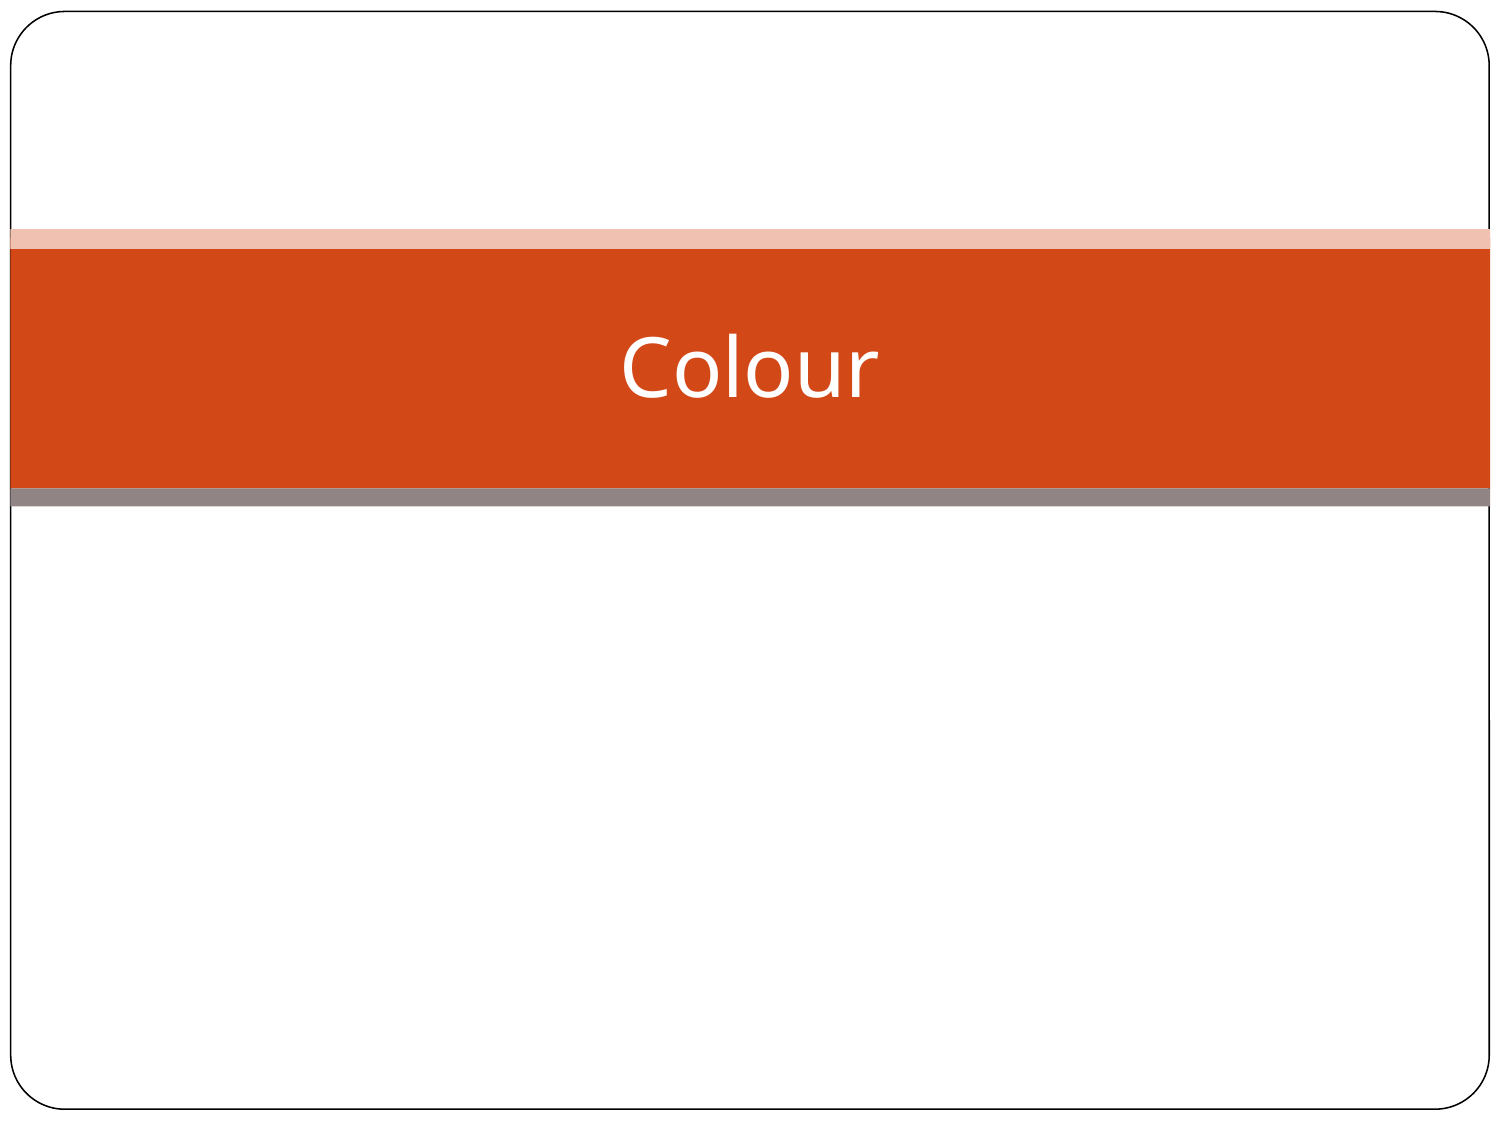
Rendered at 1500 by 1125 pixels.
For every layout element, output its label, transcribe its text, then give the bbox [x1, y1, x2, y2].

title Colour [75, 247, 1425, 489]
